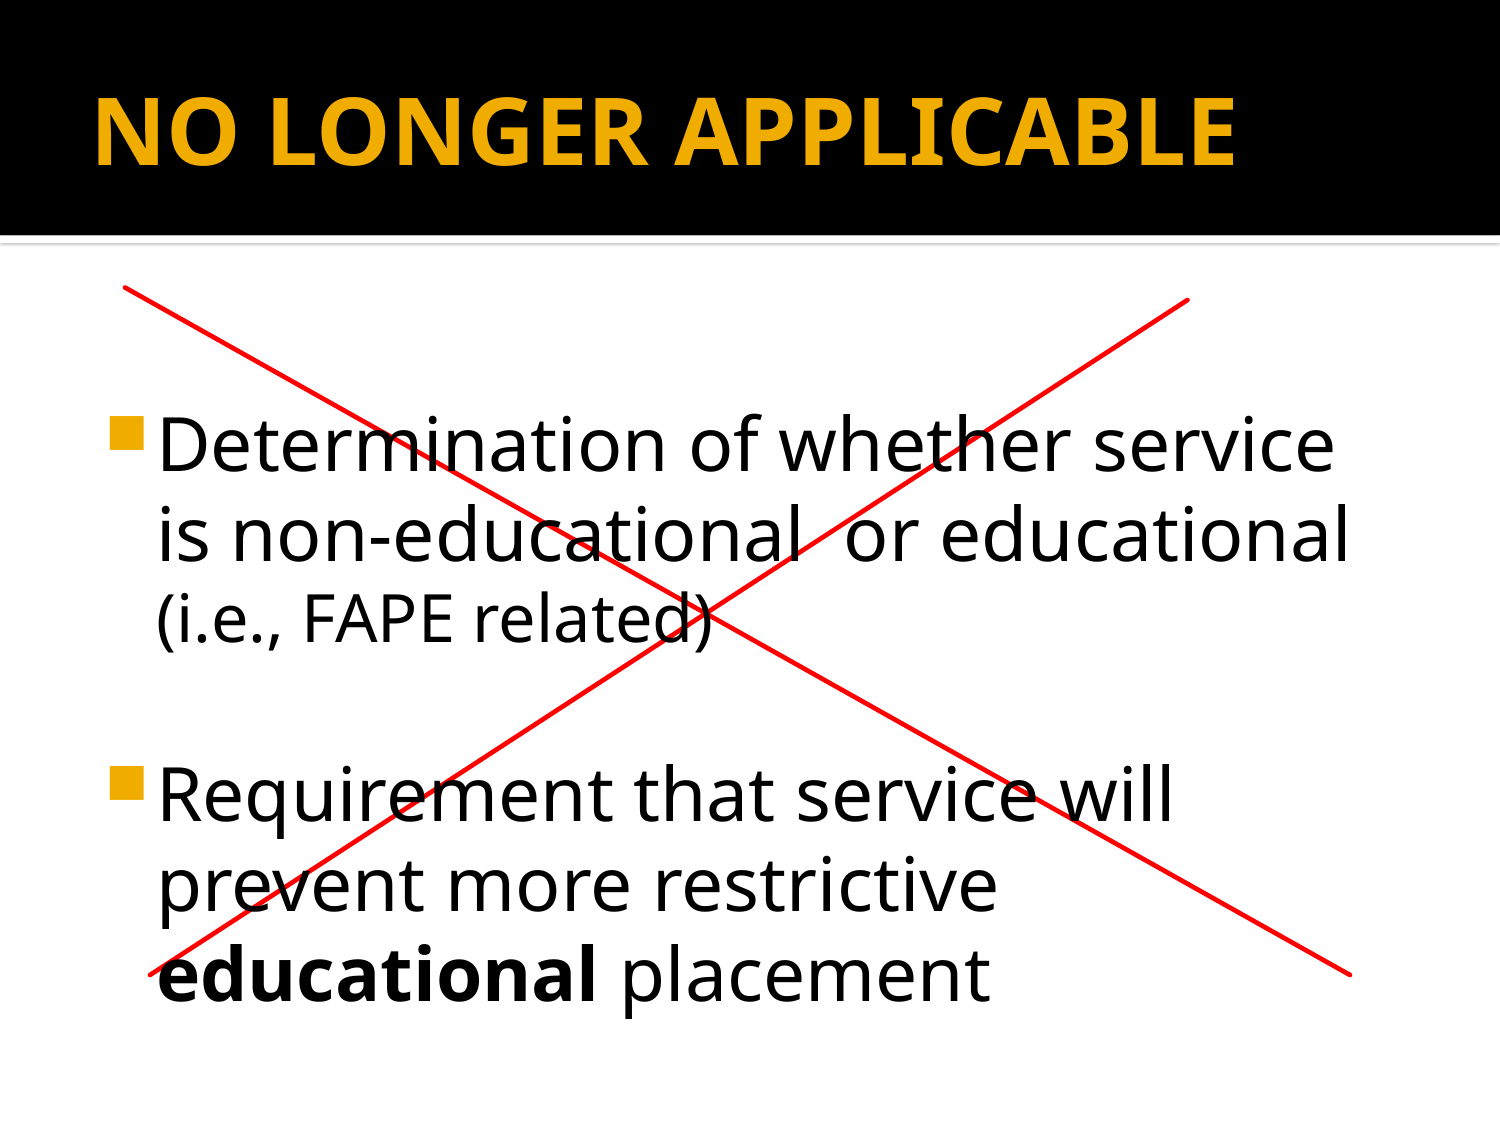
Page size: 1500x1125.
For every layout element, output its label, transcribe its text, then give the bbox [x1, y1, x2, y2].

title NO LONGER APPLICABLE [75, 25, 1425, 231]
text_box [124, 287, 1350, 975]
list Determination of whether service is non-educational or educational (i.e., FAPE related) Requirement that service will prevent more restrictive educational placement [75, 291, 1425, 1050]
